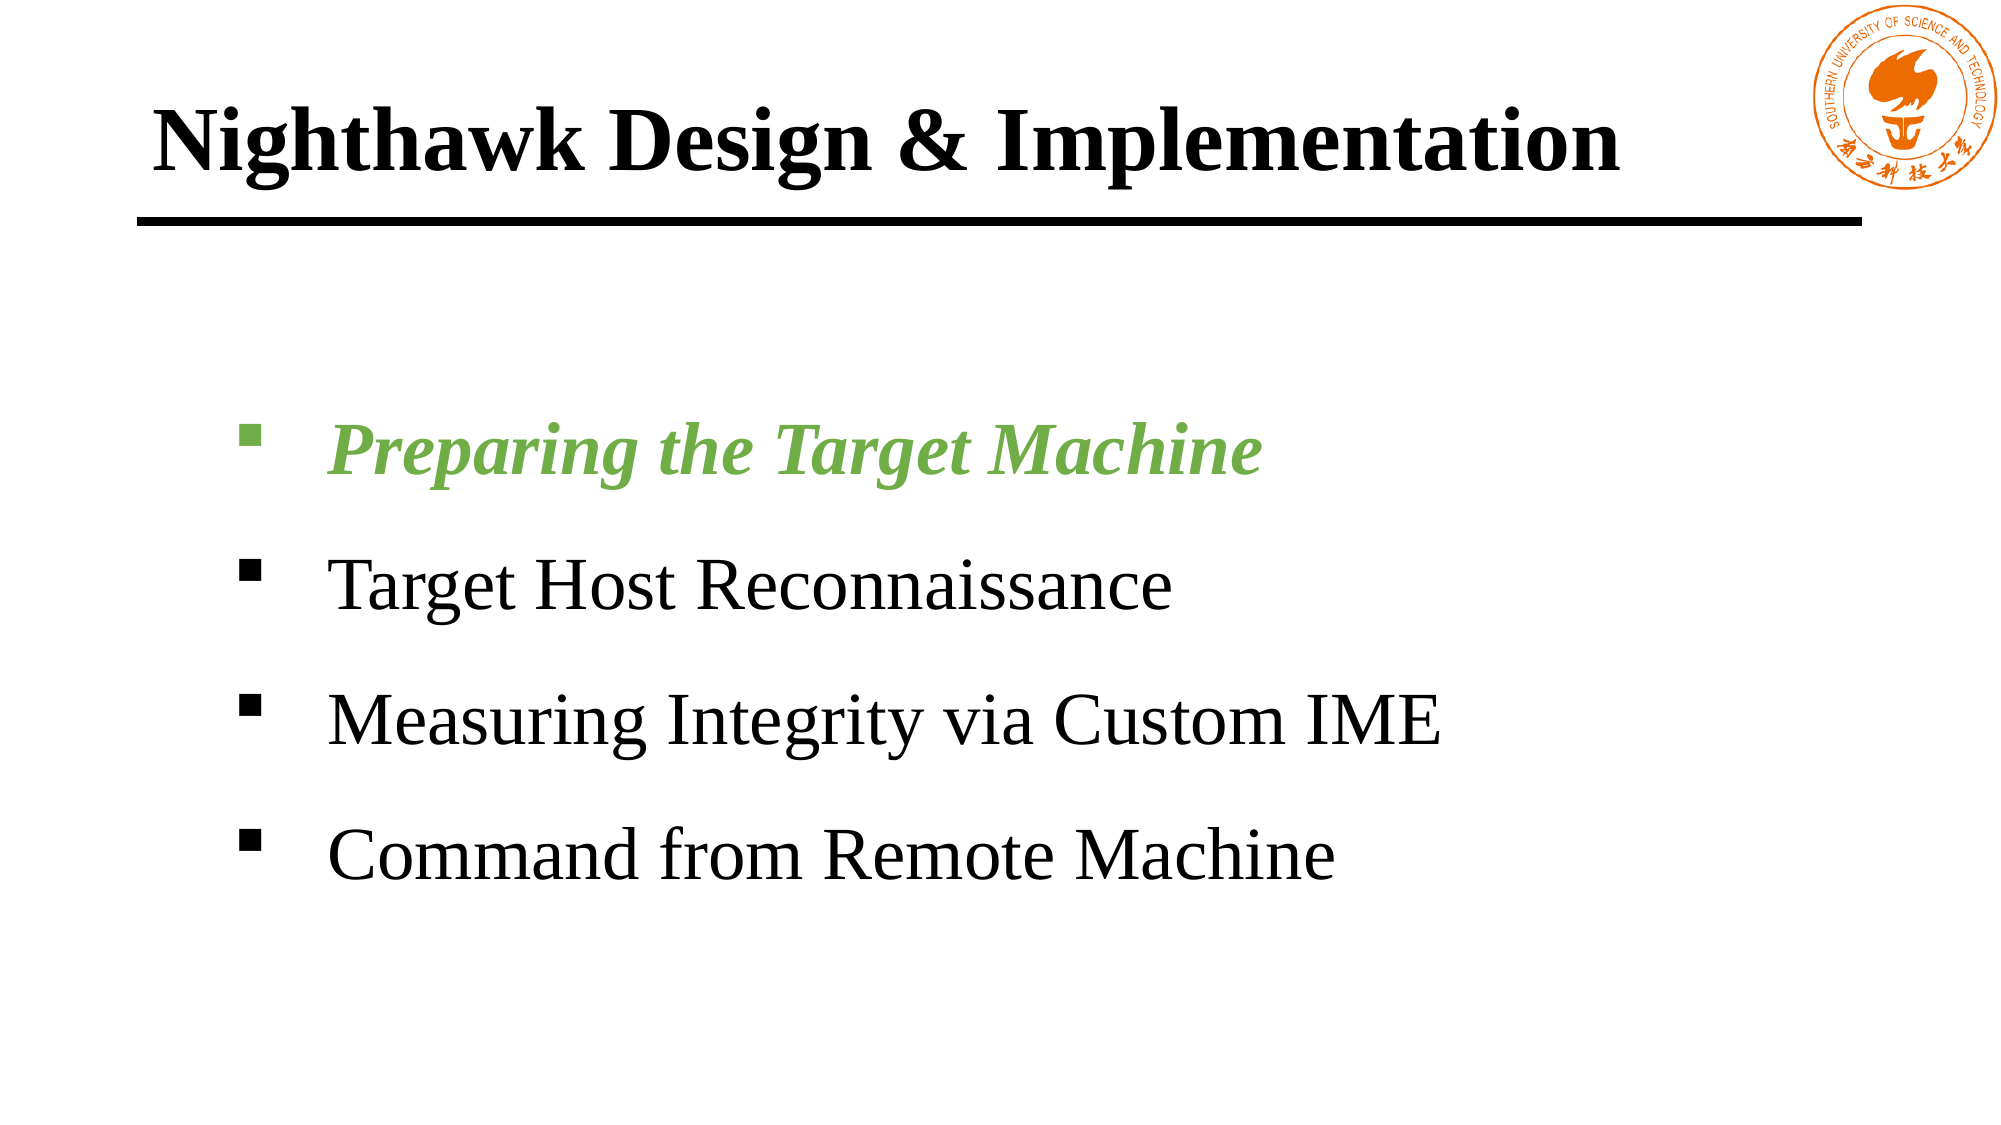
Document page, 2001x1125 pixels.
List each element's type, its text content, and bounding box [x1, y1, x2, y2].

picture [1807, 0, 2000, 193]
text_box Preparing the Target Machine Target Host Reconnaissance Measuring Integrity via Custom IME Command from Remote Machine [218, 347, 1655, 903]
title Nighthawk Design & Implementation [137, 59, 1863, 221]
